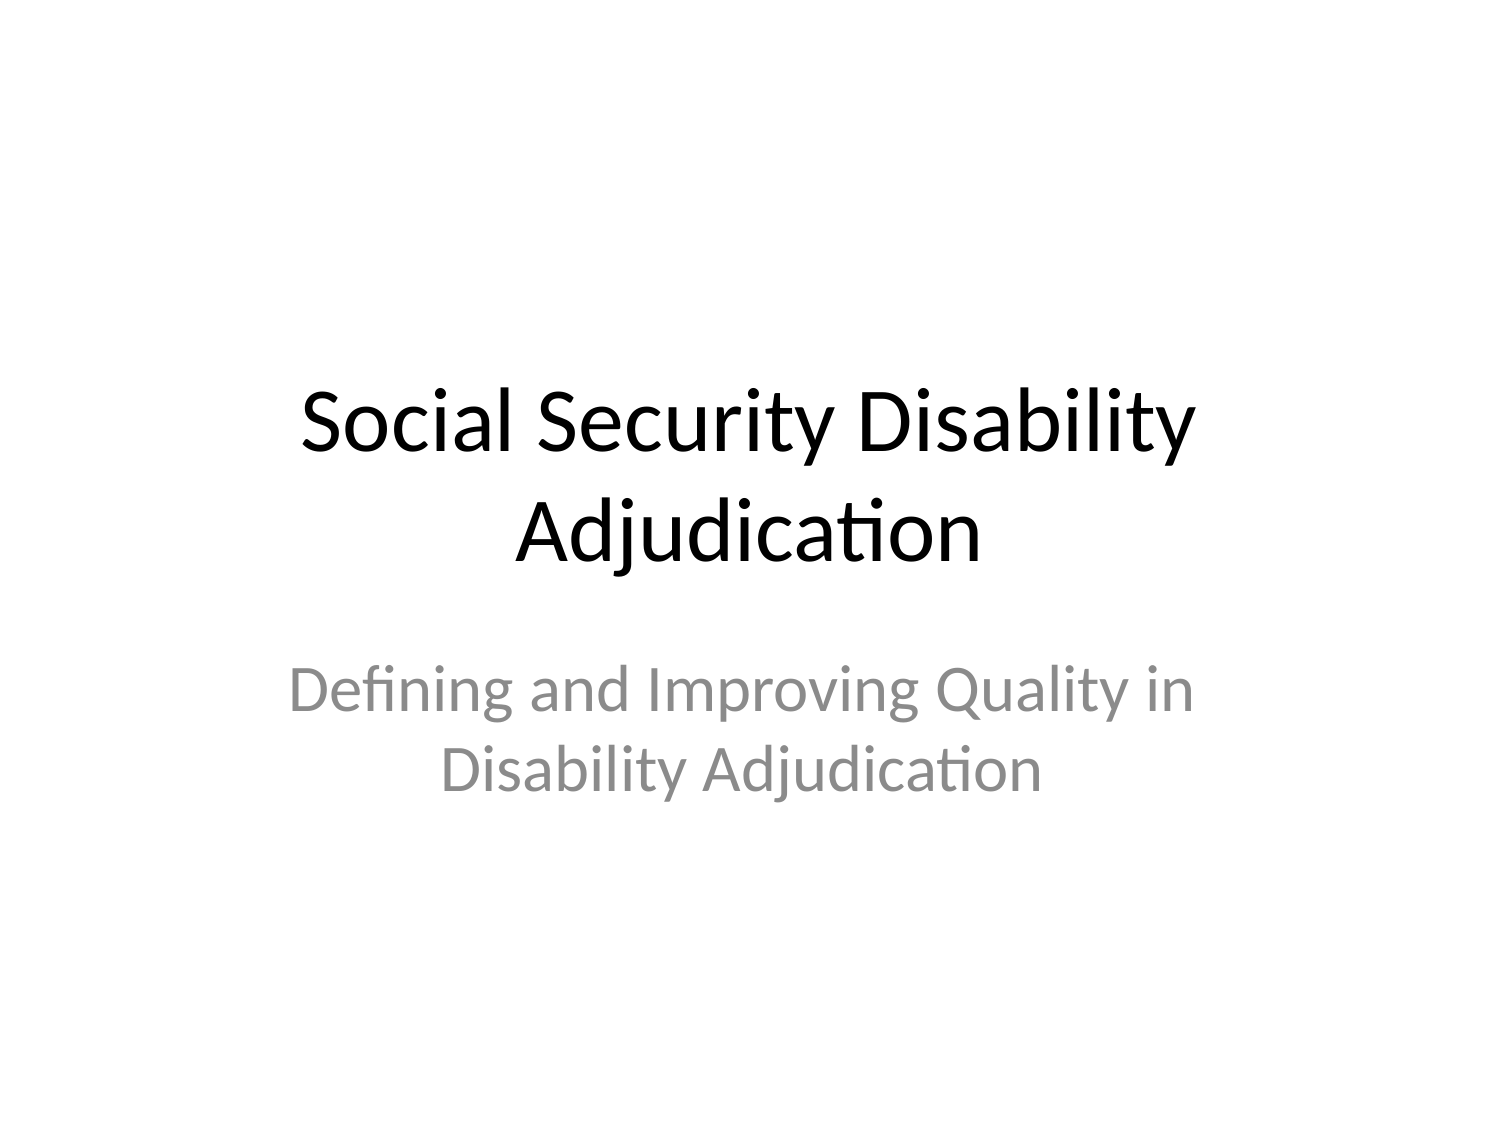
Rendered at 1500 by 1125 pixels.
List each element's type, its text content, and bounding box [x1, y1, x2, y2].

subtitle Defining and Improving Quality in Disability Adjudication [225, 637, 1275, 925]
title Social Security Disability Adjudication [112, 349, 1388, 591]
